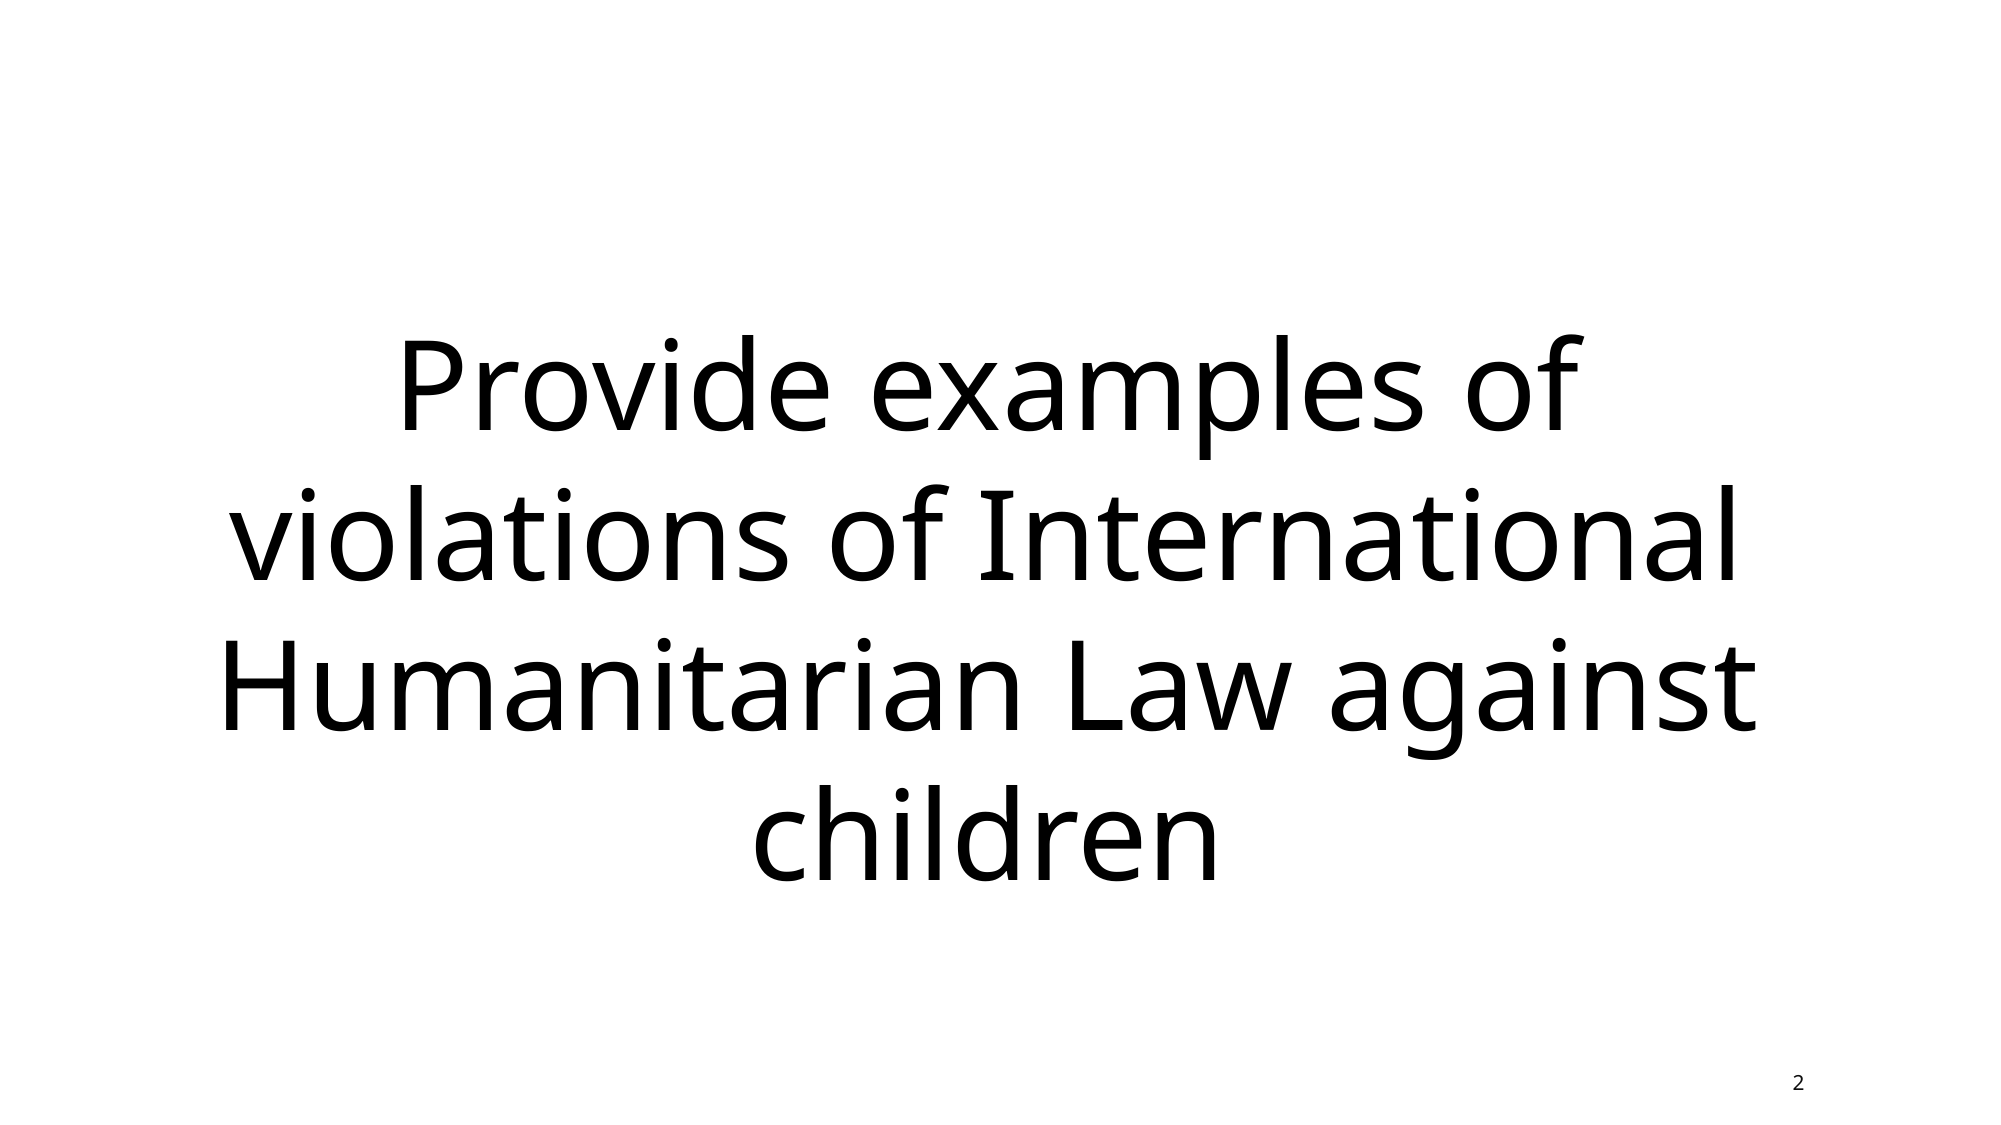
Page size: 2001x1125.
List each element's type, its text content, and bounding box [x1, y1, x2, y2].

text_box Provide examples of violations of International Humanitarian Law against children [196, 298, 1778, 914]
slide_number 2 [1777, 1061, 1938, 1107]
